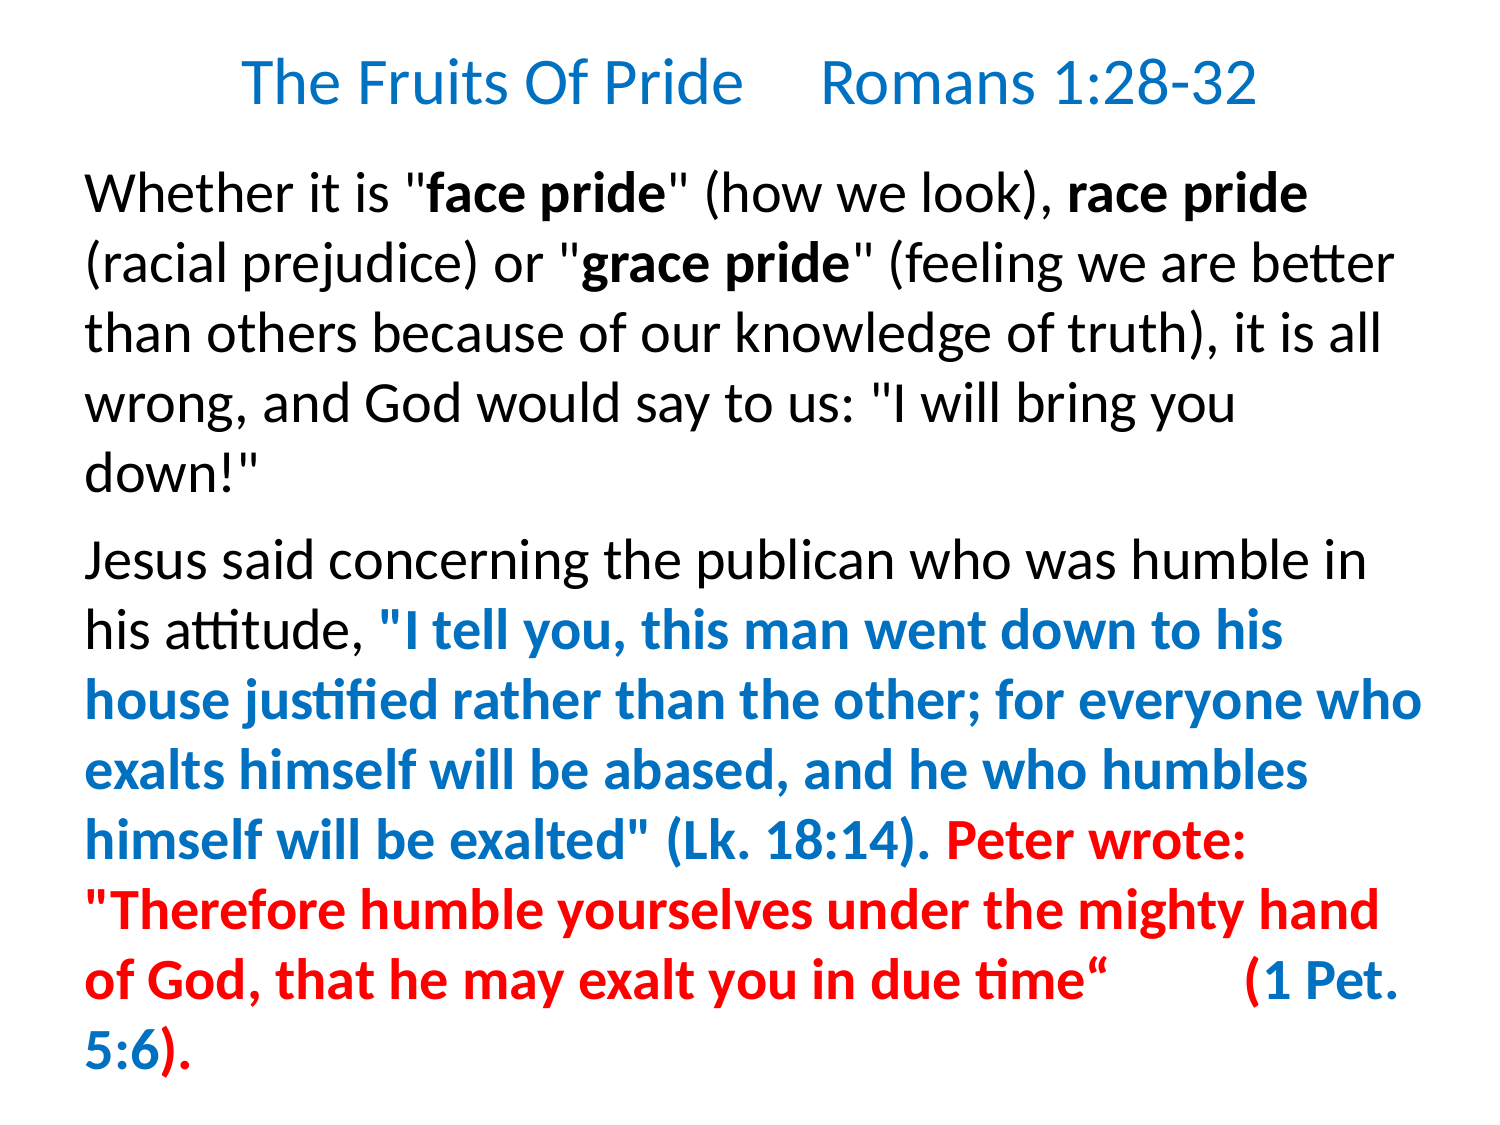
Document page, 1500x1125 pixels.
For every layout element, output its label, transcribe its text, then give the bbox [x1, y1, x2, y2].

text_box Whether it is "face pride" (how we look), race pride (racial prejudice) or "grace pride" (feeling we are better than others because of our knowledge of truth), it is all wrong, and God would say to us: "I will bring you down!" Jesus said concerning the publican who was humble in his attitude, "I tell you, this man went down to his house justified rather than the other; for everyone who exalts himself will be abased, and he who humbles himself will be exalted" (Lk. 18:14). Peter wrote: "Therefore humble yourselves under the mighty hand of God, that he may exalt you in due time“ (1 Pet. 5:6). [70, 147, 1441, 1089]
text_box The Fruits Of Pride Romans 1:28-32 [0, 24, 1500, 125]
